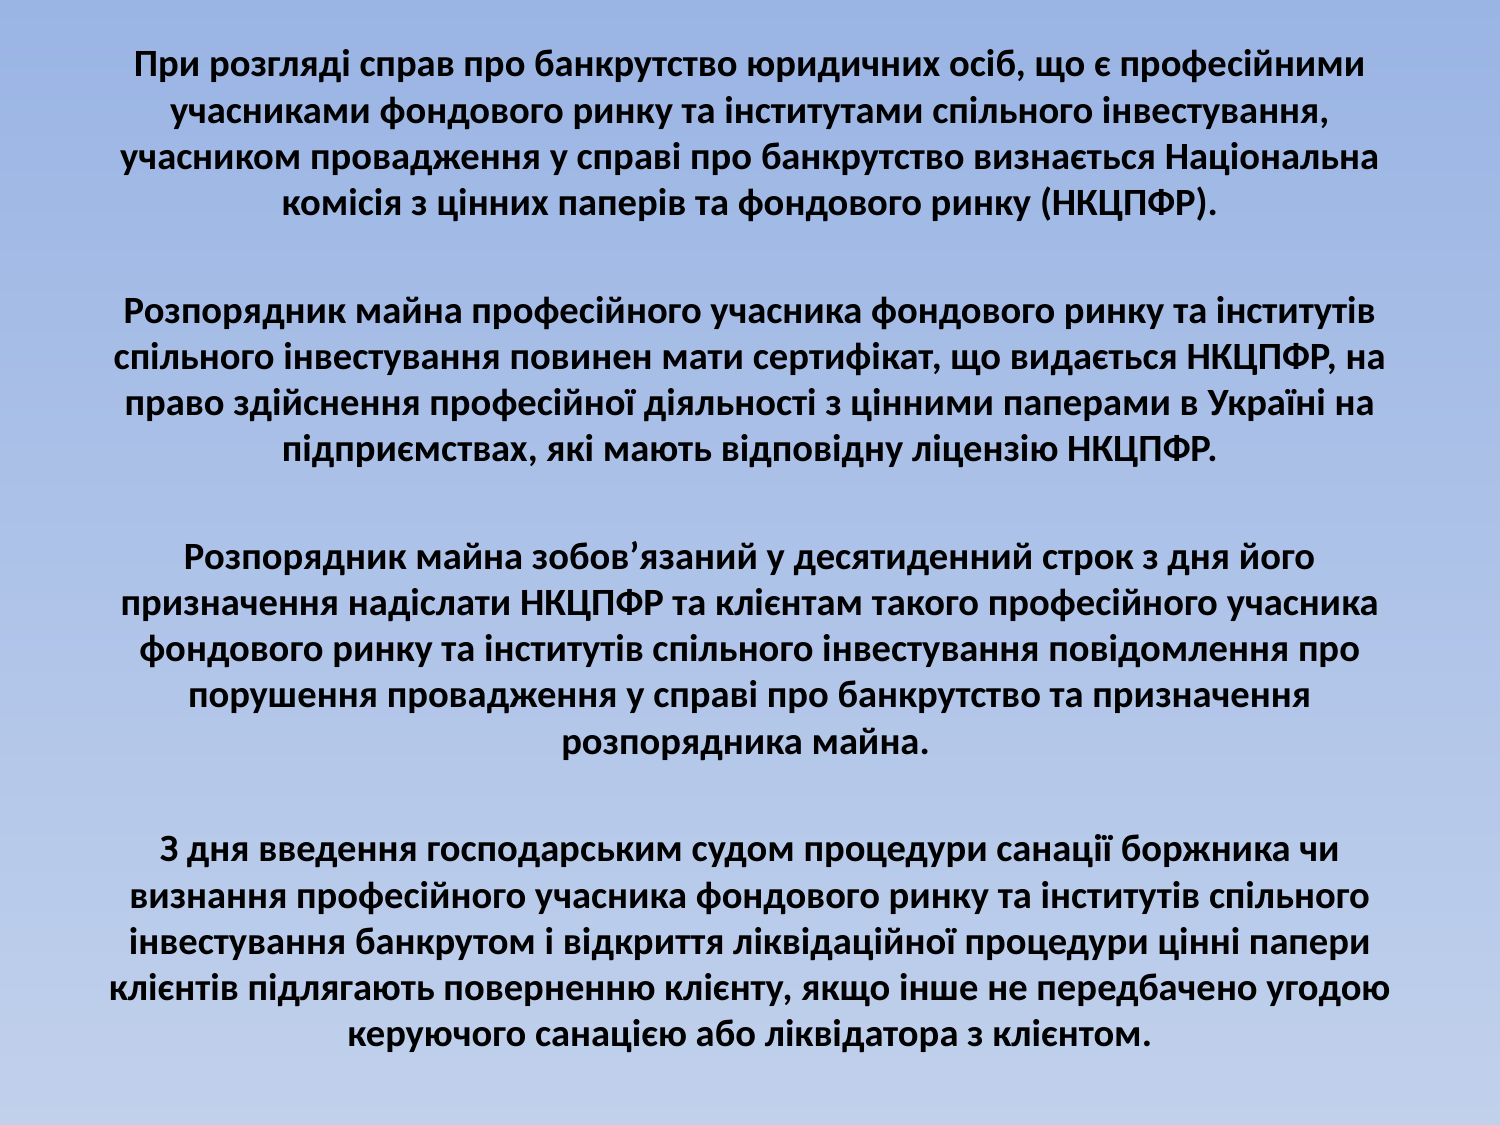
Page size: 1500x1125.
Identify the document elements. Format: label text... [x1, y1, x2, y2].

list При розгляді справ про банкрутство юридичних осіб, що є професійними учасниками фондового ринку та інститутами спільного інвестування, учасником провадження у справі про банкрутство визнається Національна комісія з цінних паперів та фондового ринку (НКЦПФР). Розпорядник майна професійного учасника фондового ринку та інститутів спільного інвестування повинен мати сертифікат, що видається НКЦПФР, на право здійснення професійної діяльності з цінними паперами в Україні на підприємствах, які мають відповідну ліцензію НКЦПФР. Розпорядник майна зобов’язаний у десятиденний строк з дня його призначення надіслати НКЦПФР та клієнтам такого професійного учасника фондового ринку та інститутів спільного інвестування повідомлення про порушення провадження у справі про банкрутство та призначення розпорядника майна. З дня введення господарським судом процедури санації боржника чи визнання професійного учасника фондового ринку та інститутів спільного інвестування банкрутом і відкриття ліквідаційної процедури цінні папери клієнтів підлягають поверненню клієнту, якщо інше не передбачено угодою керуючого санацією або ліквідатора з клієнтом. [75, 30, 1425, 1083]
